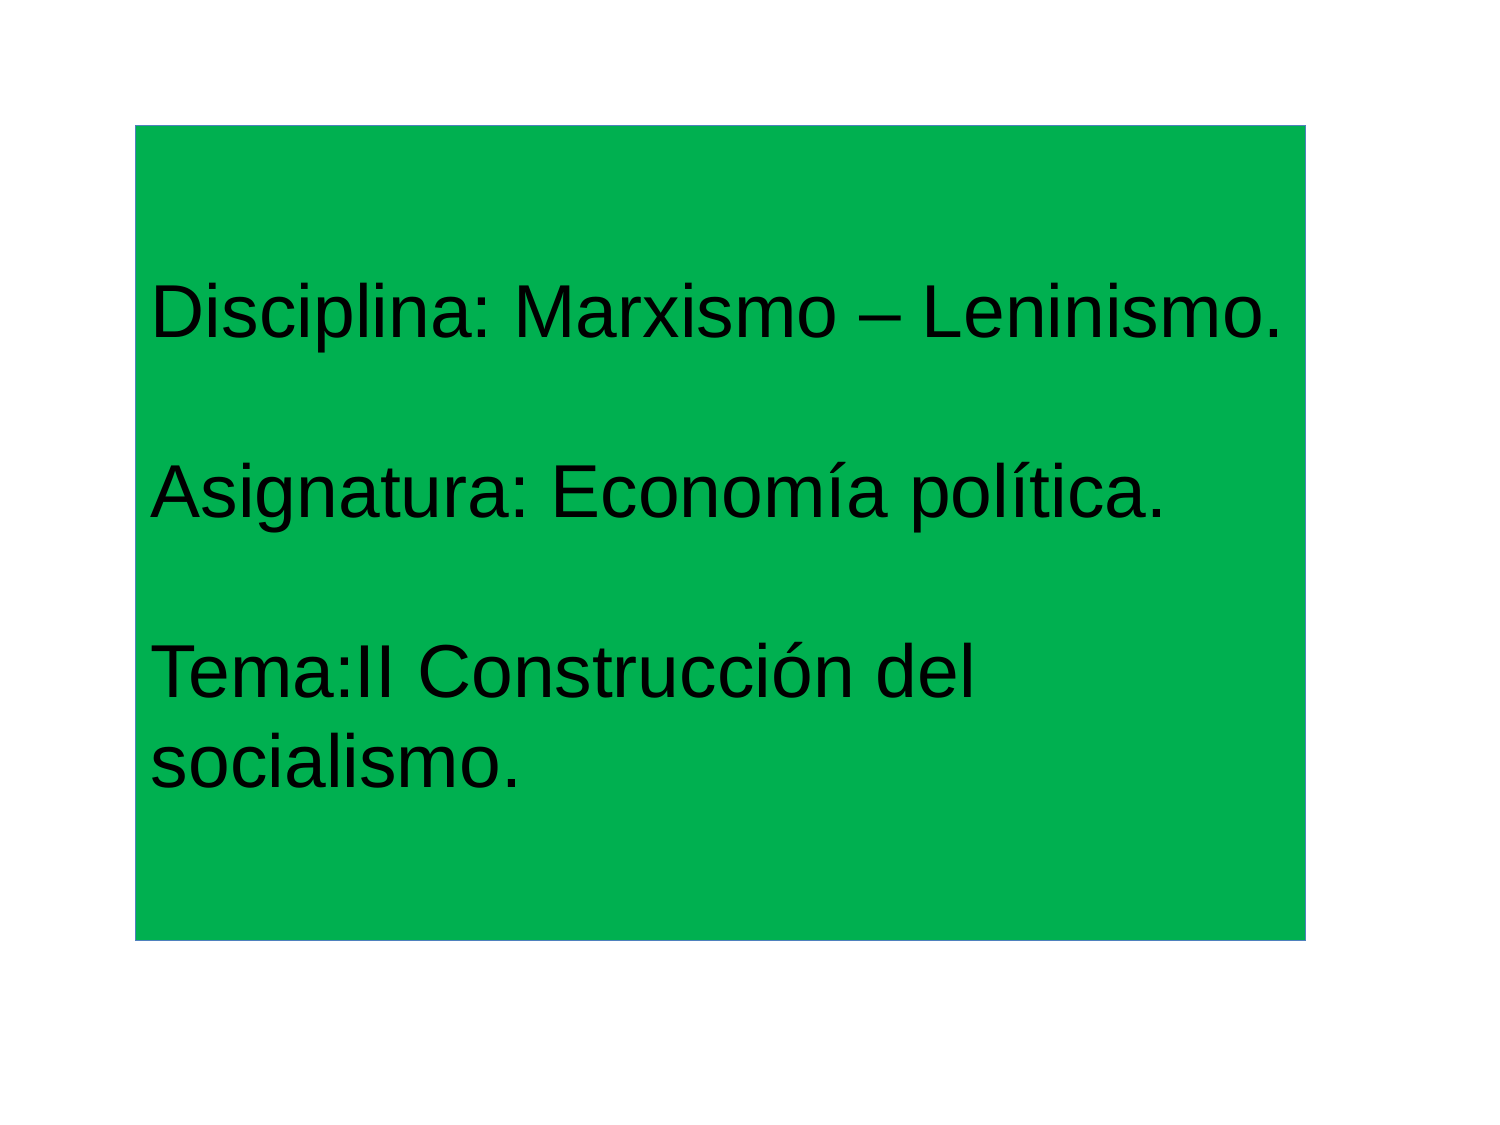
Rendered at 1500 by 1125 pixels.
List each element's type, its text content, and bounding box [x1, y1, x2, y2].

title Disciplina: Marxismo – Leninismo. Asignatura: Economía política. Tema:II Construcción del socialismo. [135, 125, 1306, 941]
